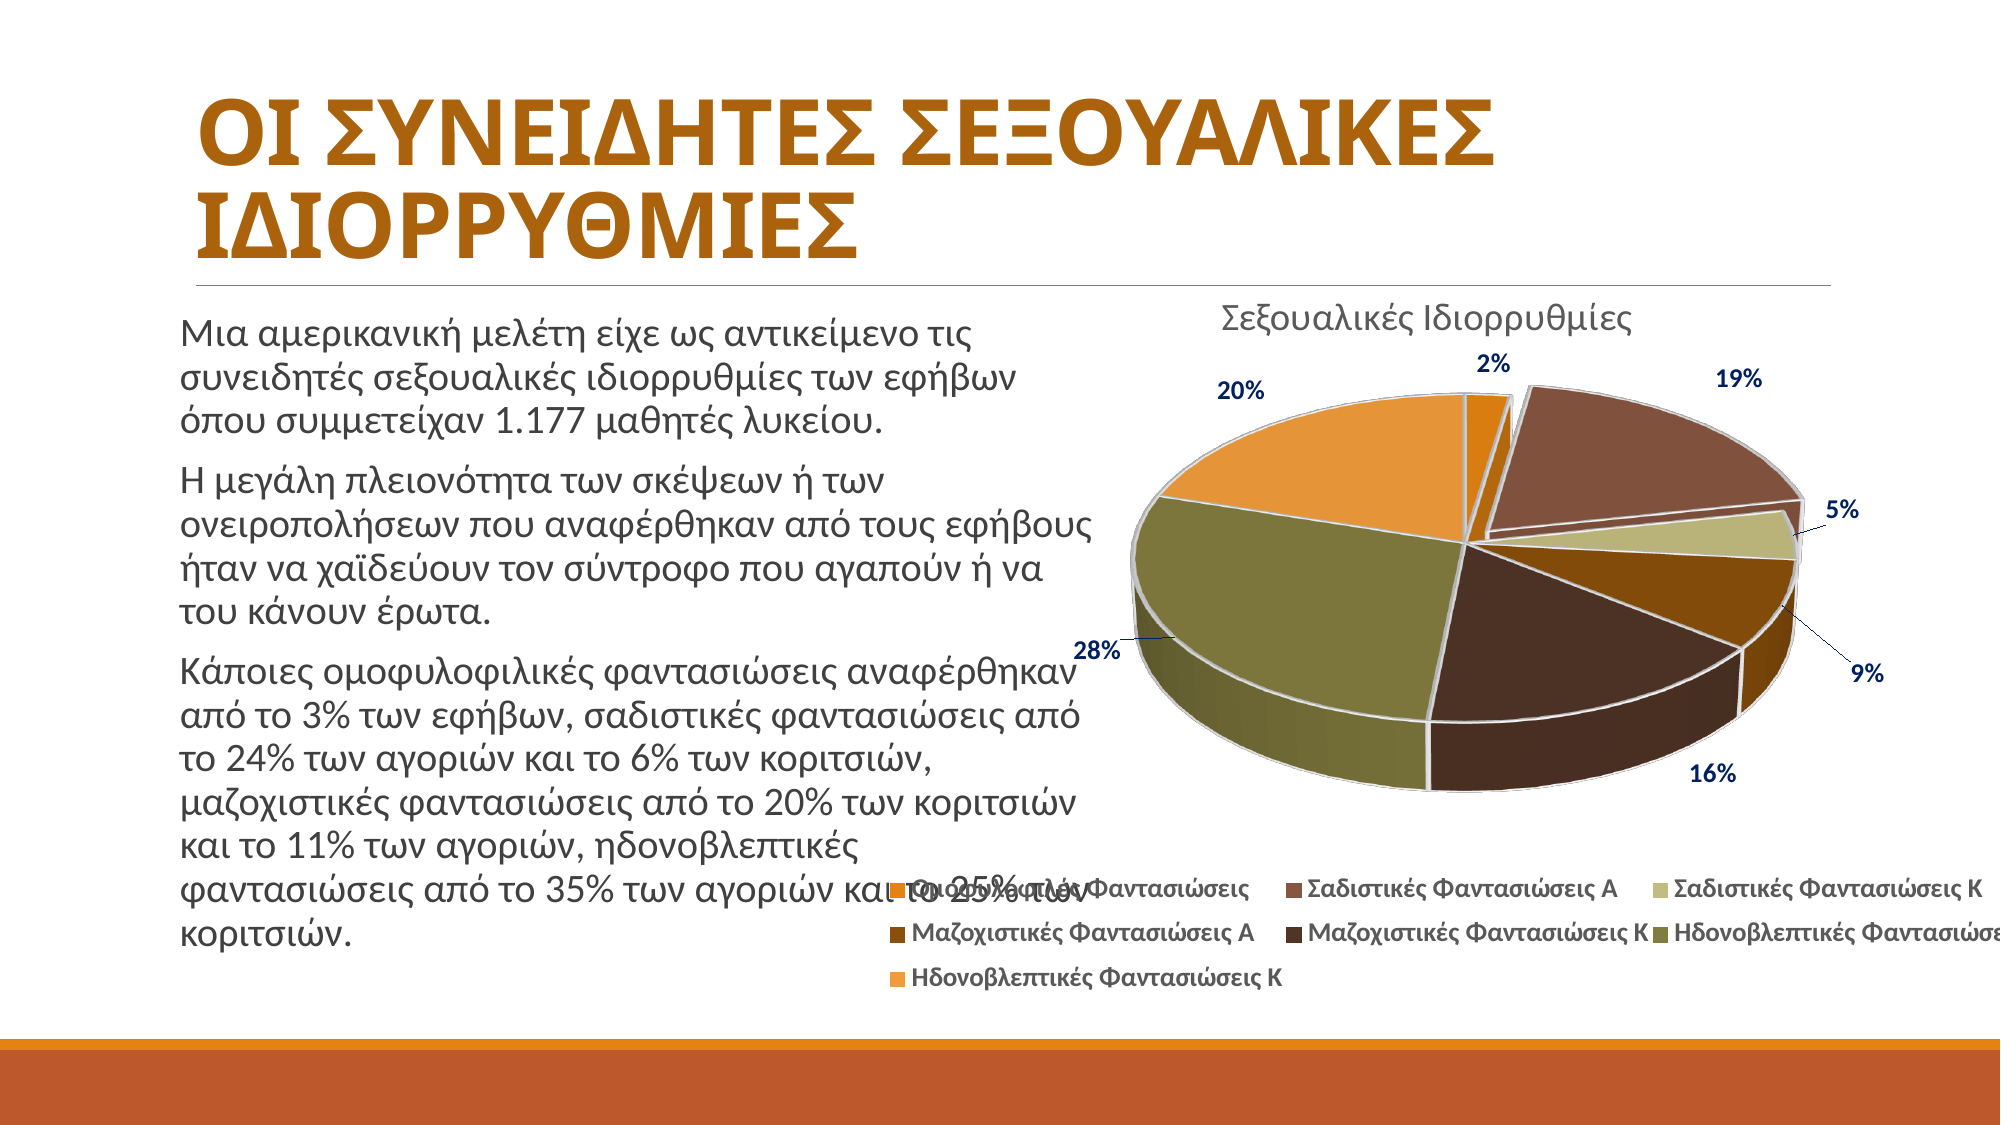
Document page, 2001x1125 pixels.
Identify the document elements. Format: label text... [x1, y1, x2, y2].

title ΟΙ ΣΥΝΕΙΔΗΤΕΣ ΣΕΞΟΥΑΛΙΚΕΣ ΙΔΙΟΡΡΥΘΜΙΕΣ [180, 47, 1830, 285]
list Μια αμερικανική μελέτη είχε ως αντικείμενο τις συνειδητές σεξουαλικές ιδιορρυθμίες των εφήβων όπου συμμετείχαν 1.177 μαθητές λυκείου. Η μεγάλη πλειονότητα των σκέψεων ή των ονειροπολήσεων που αναφέρθηκαν από τους εφήβους ήταν να χαϊδεύουν τον σύντροφο που αγαπούν ή να του κάνουν έρωτα. Κάποιες ομοφυλοφιλικές φαντασιώσεις αναφέρθηκαν από το 3% των εφήβων, σαδιστικές φαντασιώσεις από το 24% των αγοριών και το 6% των κοριτσιών, μαζοχιστικές φαντασιώσεις από το 20% των κοριτσιών και το 11% των αγοριών, ηδονοβλεπτικές φαντασιώσεις από το 35% των αγοριών και το 25% των κοριτσιών. [165, 304, 809, 965]
chart [812, 265, 2000, 1027]
